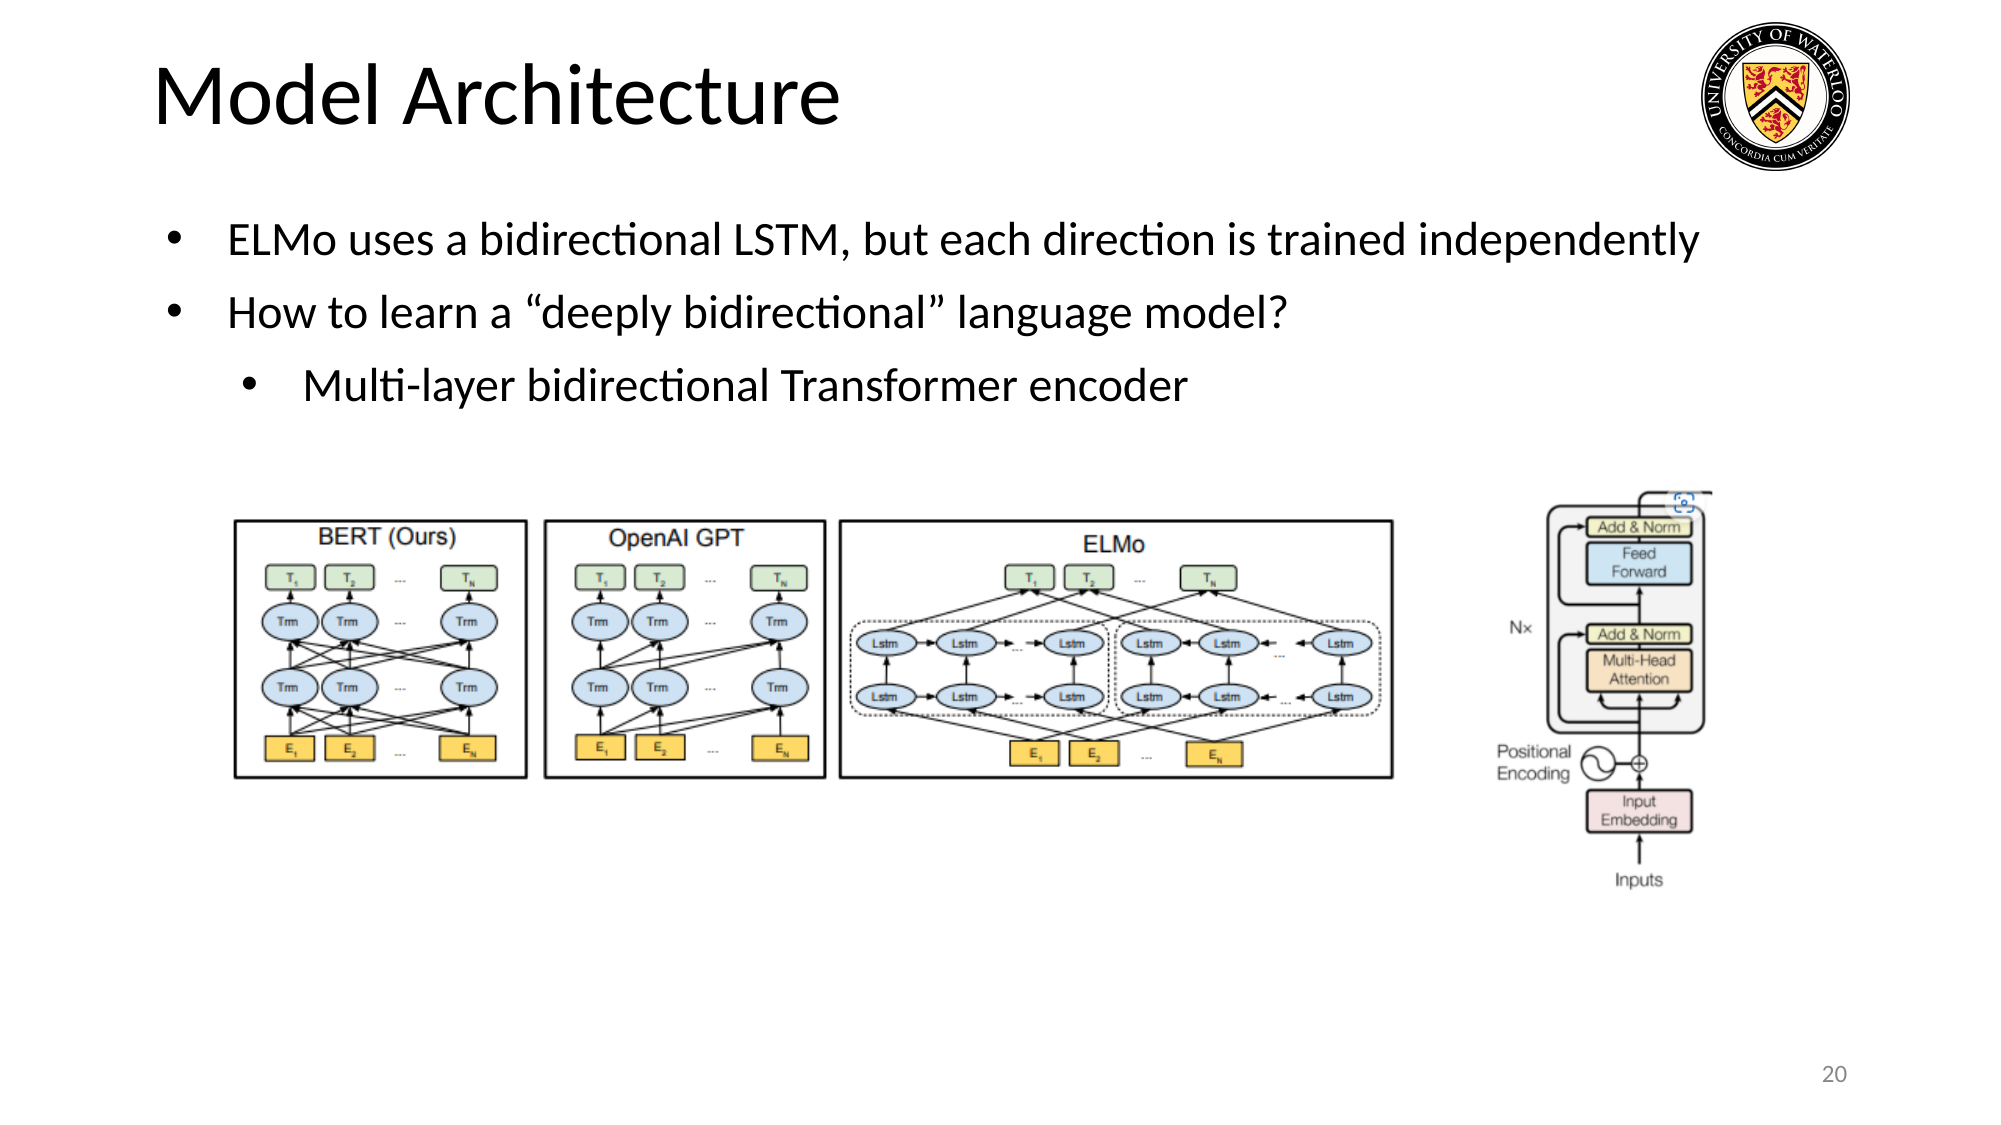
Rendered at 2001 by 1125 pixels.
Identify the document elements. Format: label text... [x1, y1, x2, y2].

slide_number 20 [1412, 1042, 1863, 1103]
picture [209, 453, 1866, 906]
title Model Architecture [137, 22, 1863, 171]
list ELMo uses a bidirectional LSTM, but each direction is trained independently How to learn a “deeply bidirectional” language model? Multi-layer bidirectional Transformer encoder [137, 206, 1863, 454]
